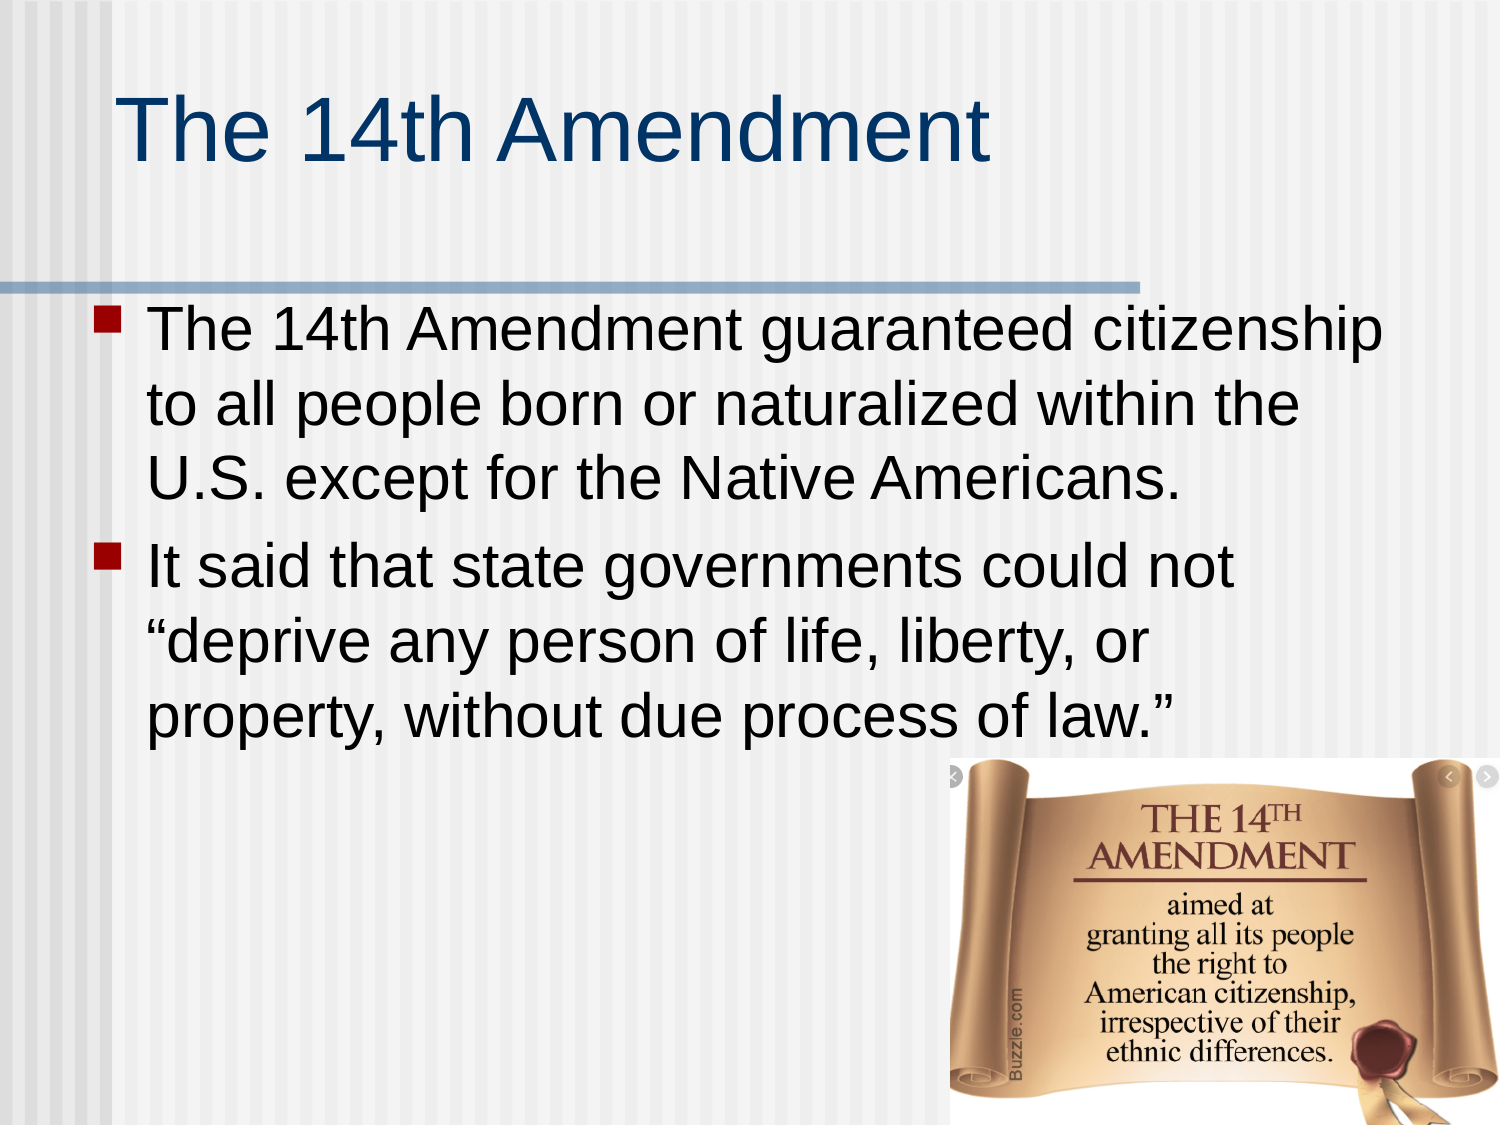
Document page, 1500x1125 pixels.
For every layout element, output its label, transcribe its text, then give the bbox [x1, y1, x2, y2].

picture [949, 758, 1500, 1125]
list The 14th Amendment guaranteed citizenship to all people born or naturalized within the U.S. except for the Native Americans. It said that state governments could not “deprive any person of life, liberty, or property, without due process of law.” [75, 187, 1425, 1063]
title The 14th Amendment [99, 0, 1375, 187]
